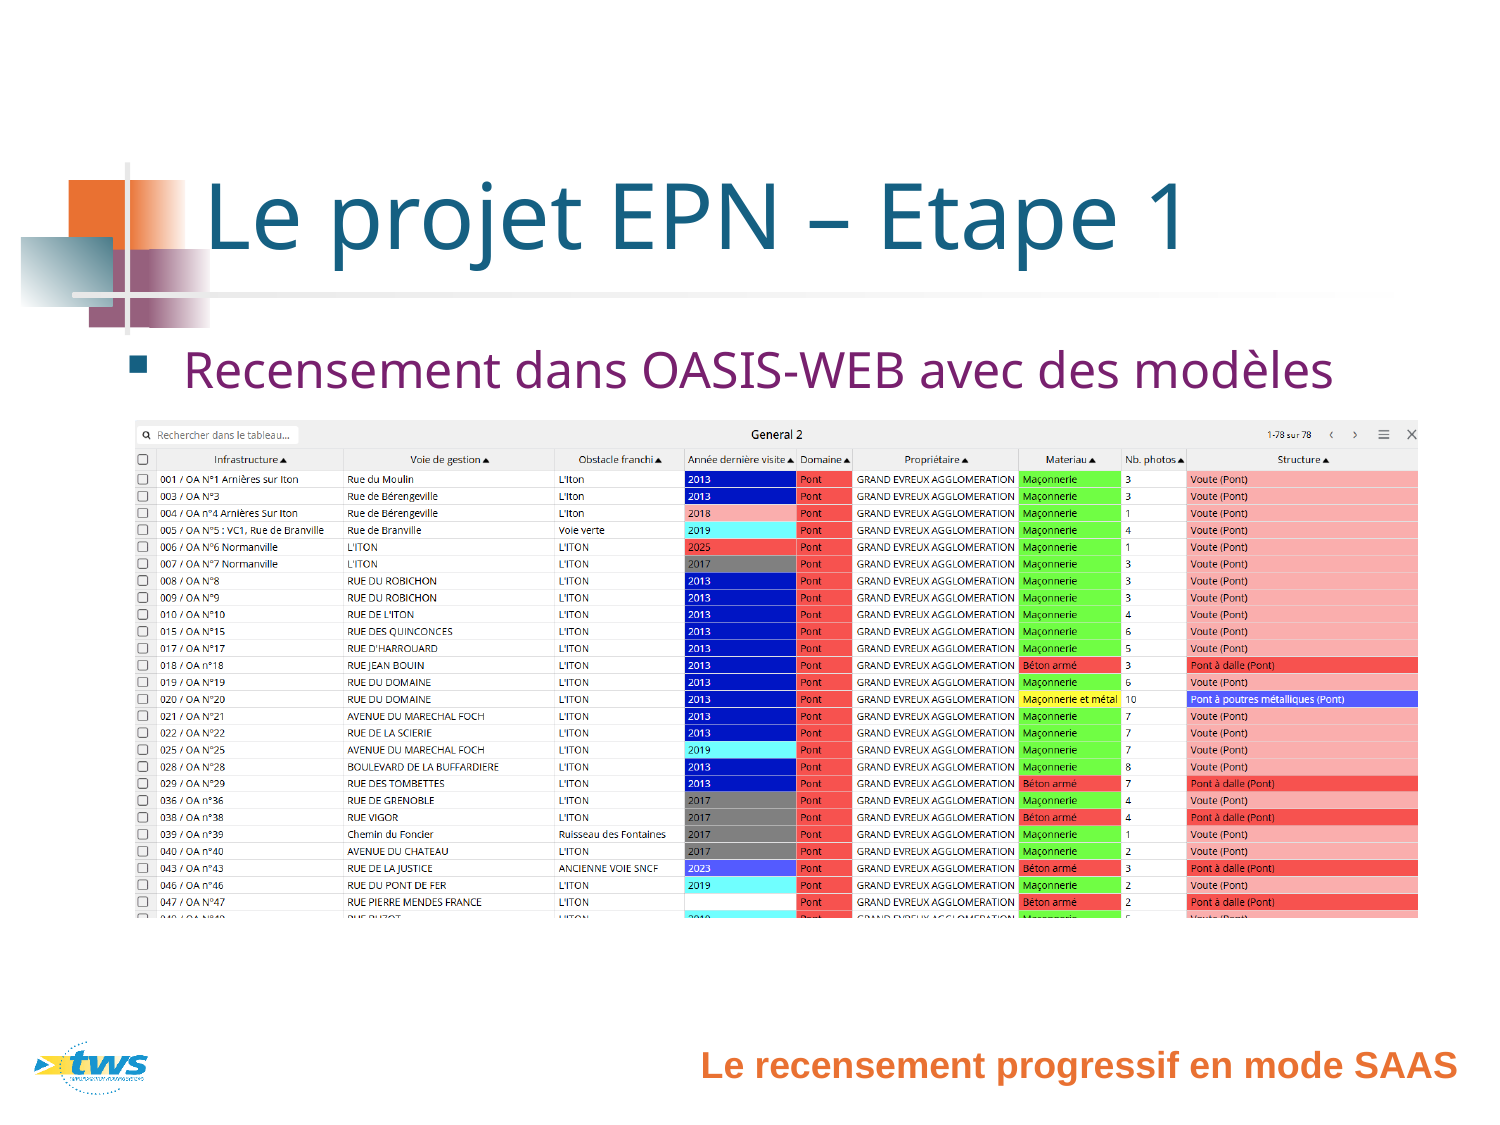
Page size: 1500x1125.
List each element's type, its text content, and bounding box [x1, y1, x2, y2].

picture [15, 1028, 168, 1110]
title Le projet EPN – Etape 1 [188, 35, 1468, 275]
text_box Le recensement progressif en mode SAAS [661, 1033, 1474, 1094]
list Recensement dans OASIS-WEB avec des modèles [112, 331, 1469, 433]
picture [135, 420, 1418, 918]
